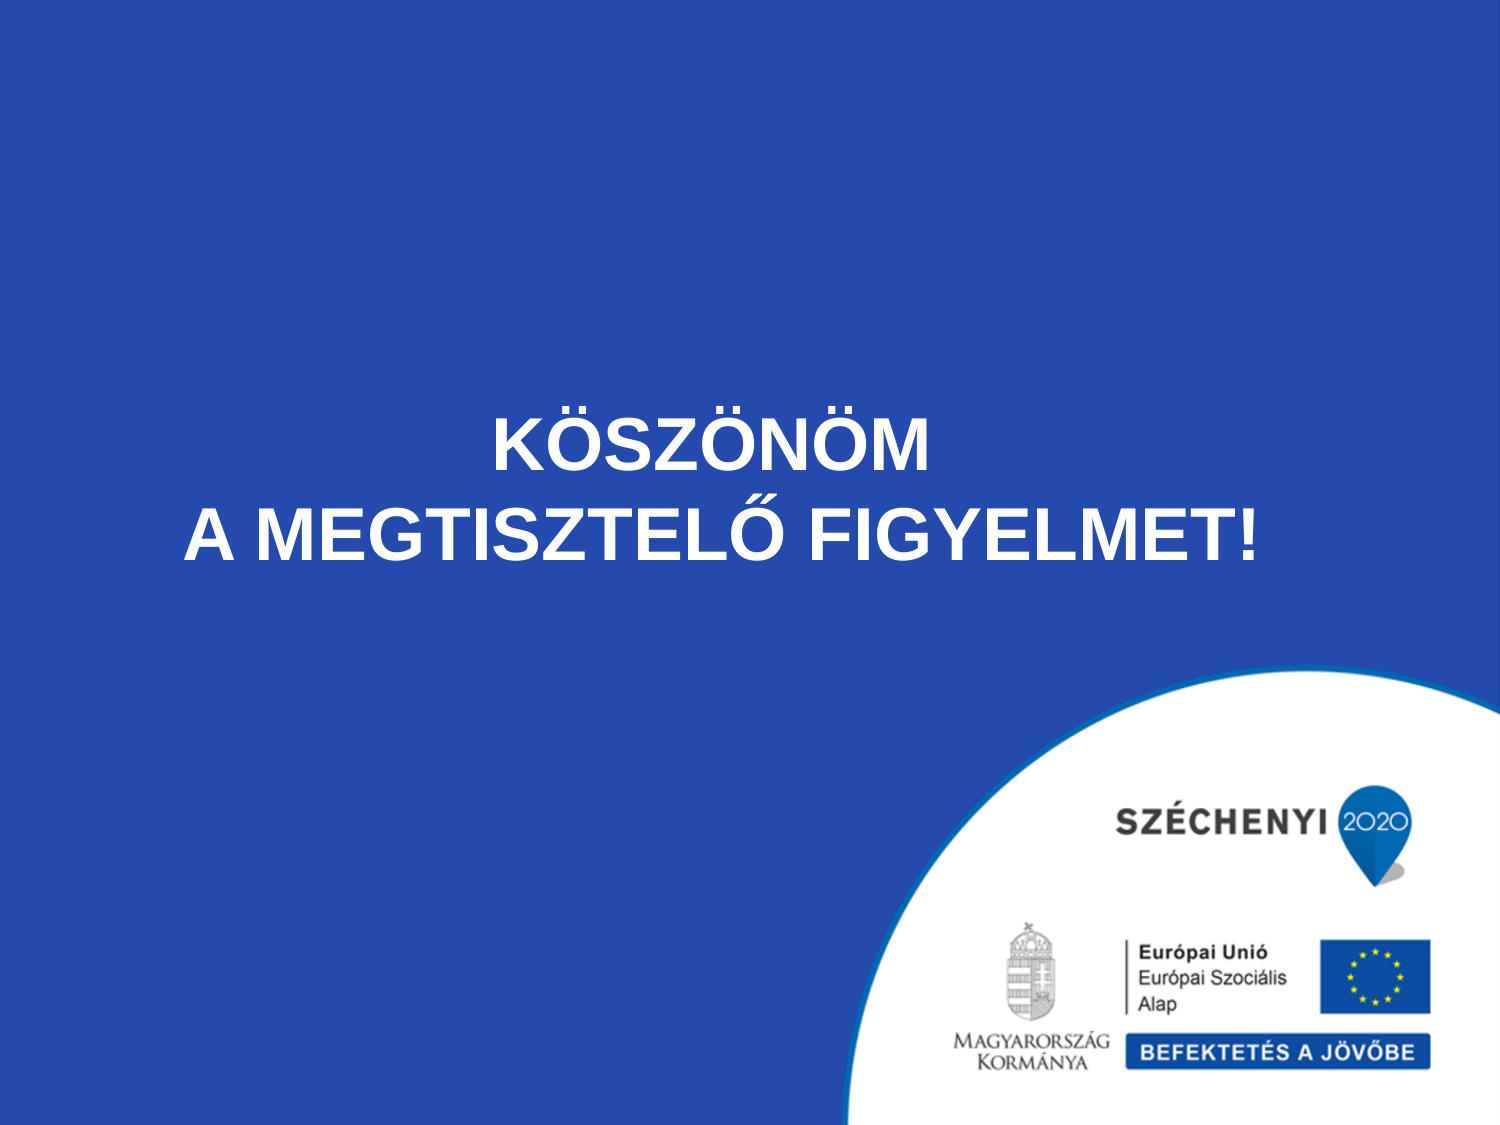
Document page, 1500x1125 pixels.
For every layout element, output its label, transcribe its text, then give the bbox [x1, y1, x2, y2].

text_box KÖSZÖNÖM A Megtisztelő FIGYELMET! [7, 298, 1438, 476]
picture [0, 0, 1500, 1125]
